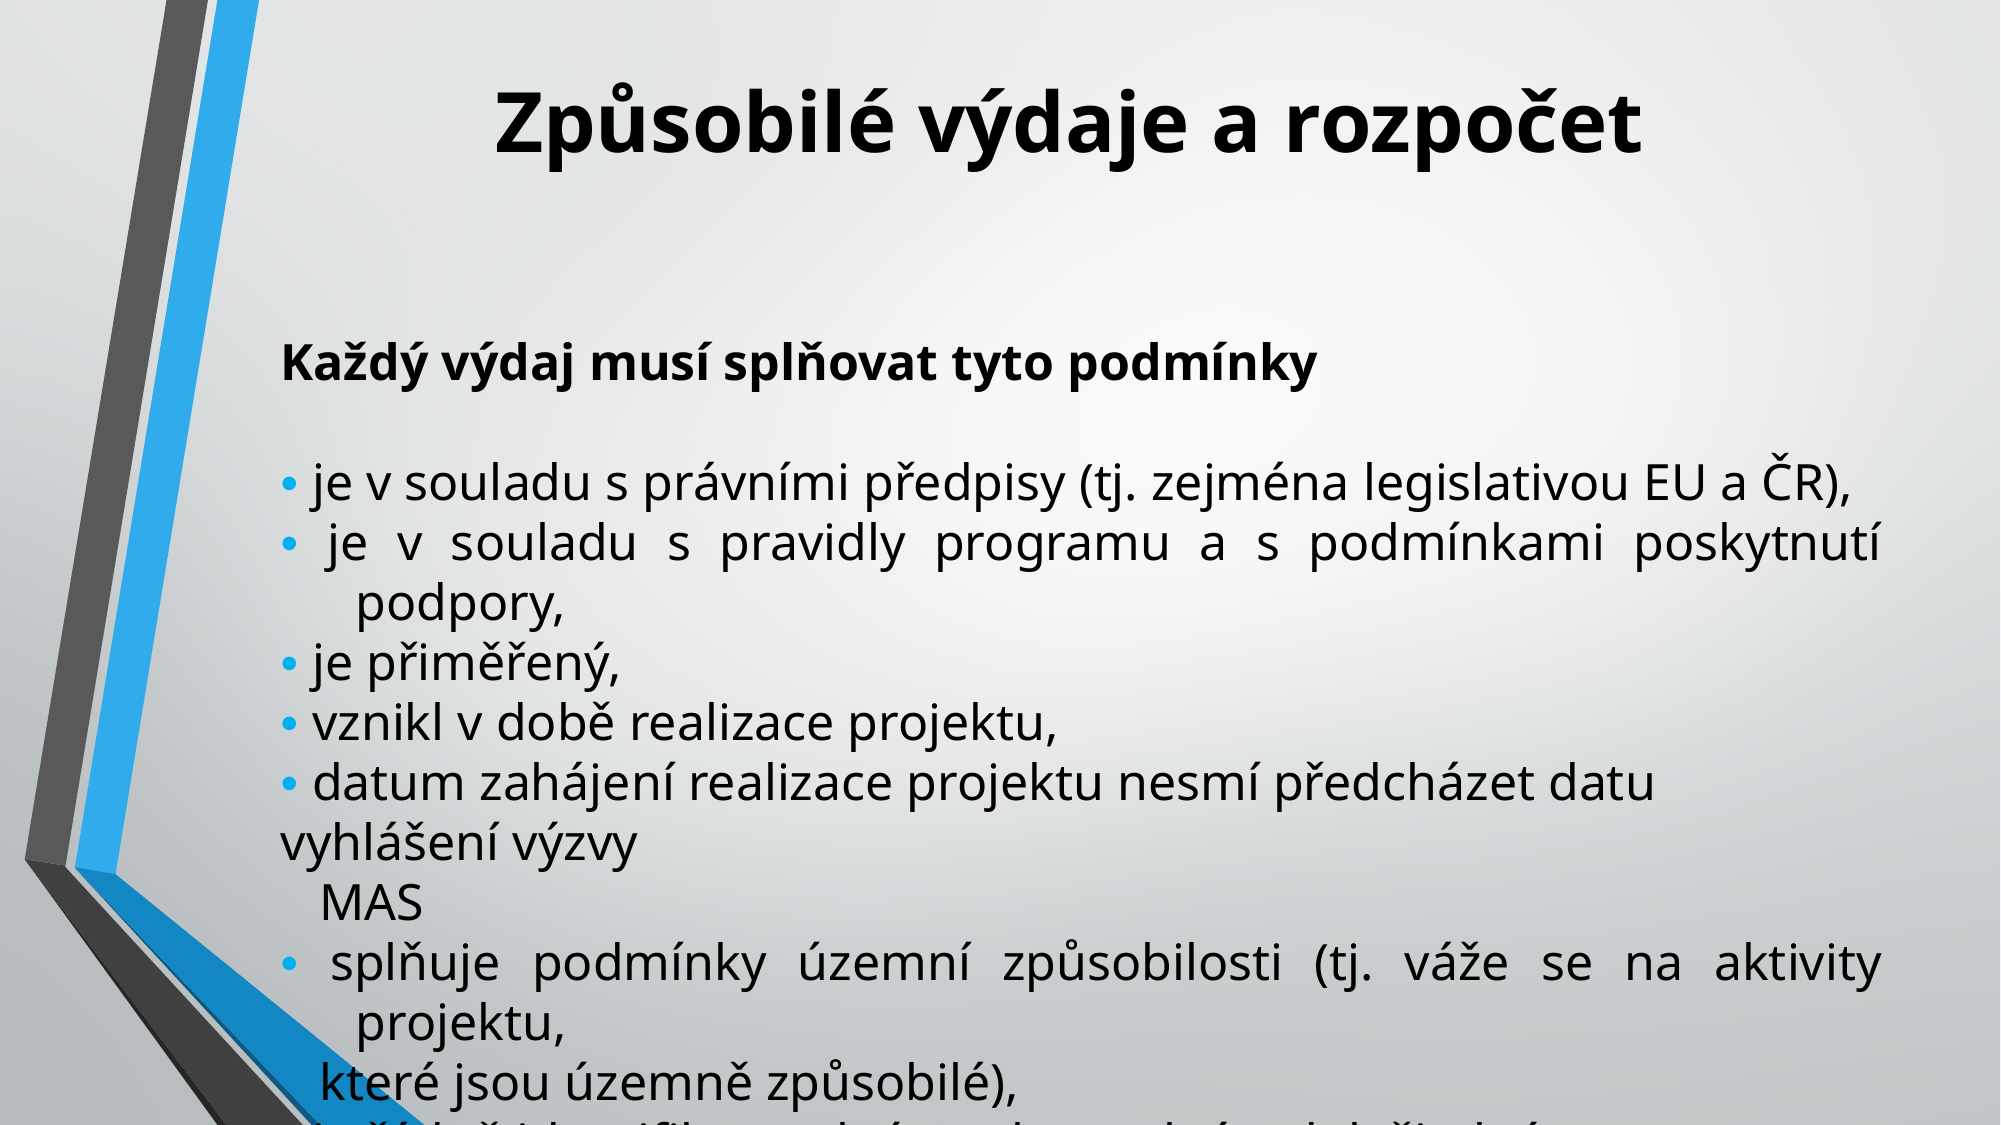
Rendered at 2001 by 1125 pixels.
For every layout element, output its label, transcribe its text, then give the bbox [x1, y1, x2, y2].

text_box Způsobilé výdaje a rozpočet [274, 61, 1887, 177]
text_box Každý výdaj musí splňovat tyto podmínky • je v souladu s právními předpisy (tj. zejména legislativou EU a ČR), • je v souladu s pravidly programu a s podmínkami poskytnutí podpory, • je přiměřený, • vznikl v době realizace projektu, • datum zahájení realizace projektu nesmí předcházet datu vyhlášení výzvy MAS • splňuje podmínky územní způsobilosti (tj. váže se na aktivity projektu, které jsou územně způsobilé), • je řádně identifikovatelný, prokazatelný a doložitelný [265, 322, 1898, 1125]
